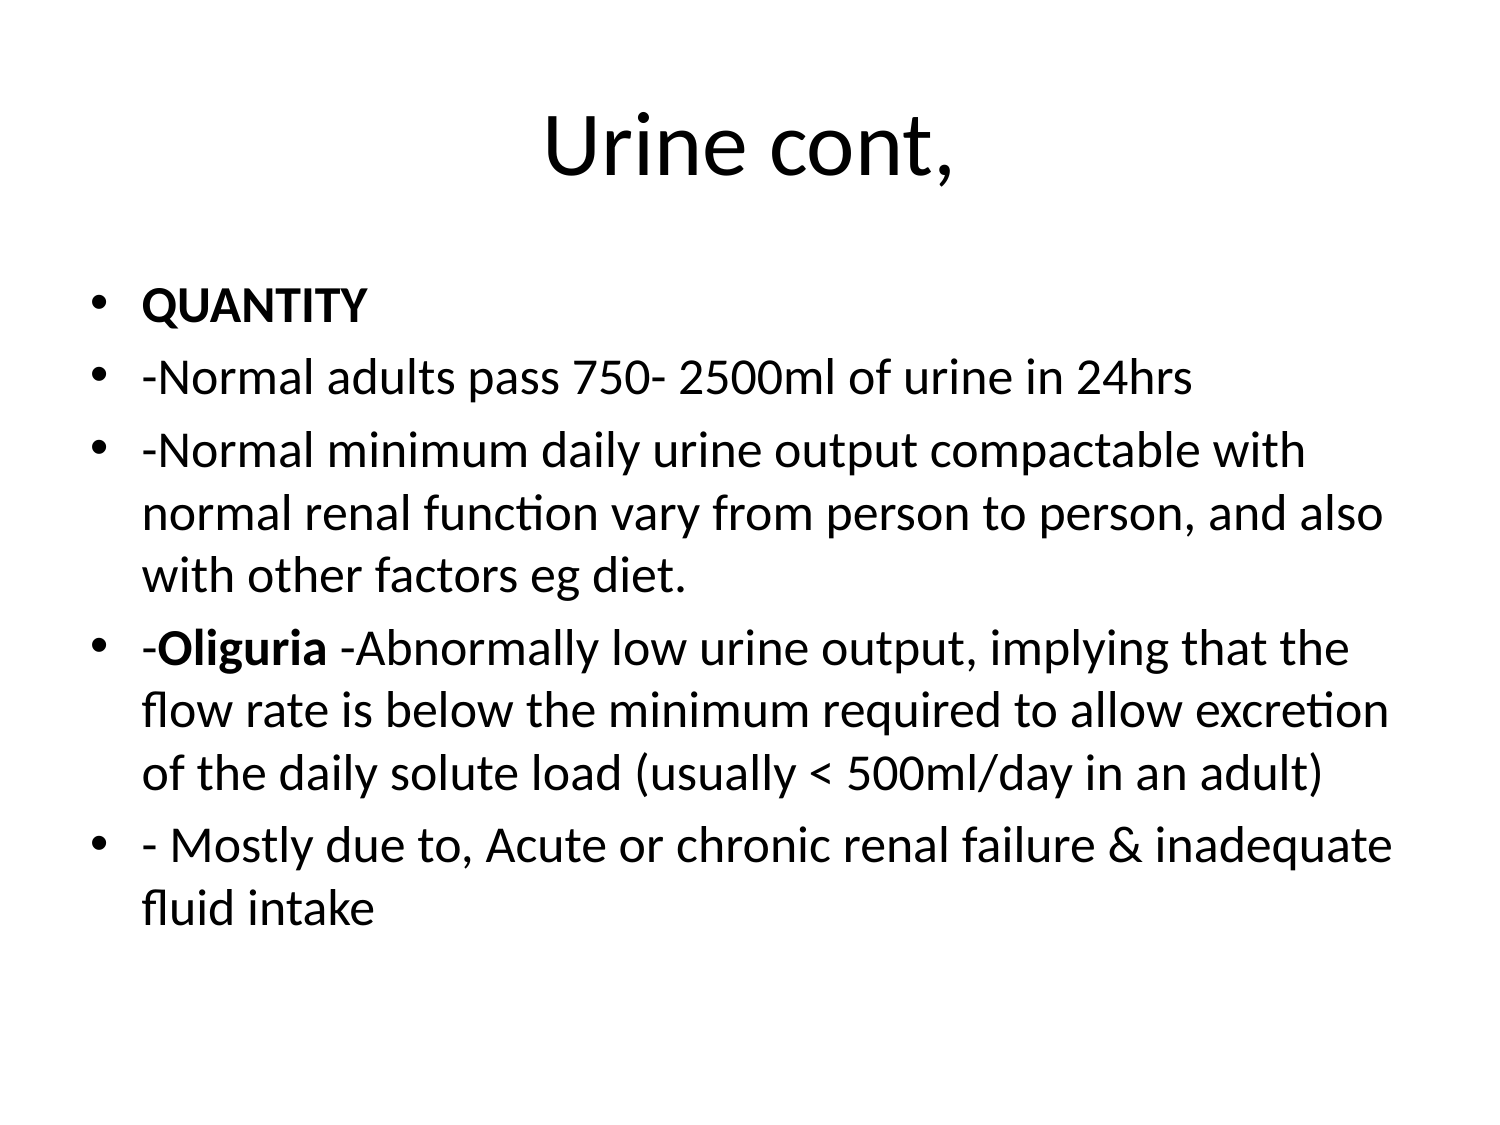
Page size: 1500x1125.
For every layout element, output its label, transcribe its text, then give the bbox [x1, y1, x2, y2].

title Urine cont, [75, 45, 1425, 233]
list QUANTITY -Normal adults pass 750- 2500ml of urine in 24hrs -Normal minimum daily urine output compactable with normal renal function vary from person to person, and also with other factors eg diet. -Oliguria -Abnormally low urine output, implying that the flow rate is below the minimum required to allow excretion of the daily solute load (usually < 500ml/day in an adult) - Mostly due to, Acute or chronic renal failure & inadequate fluid intake [75, 262, 1425, 1005]
